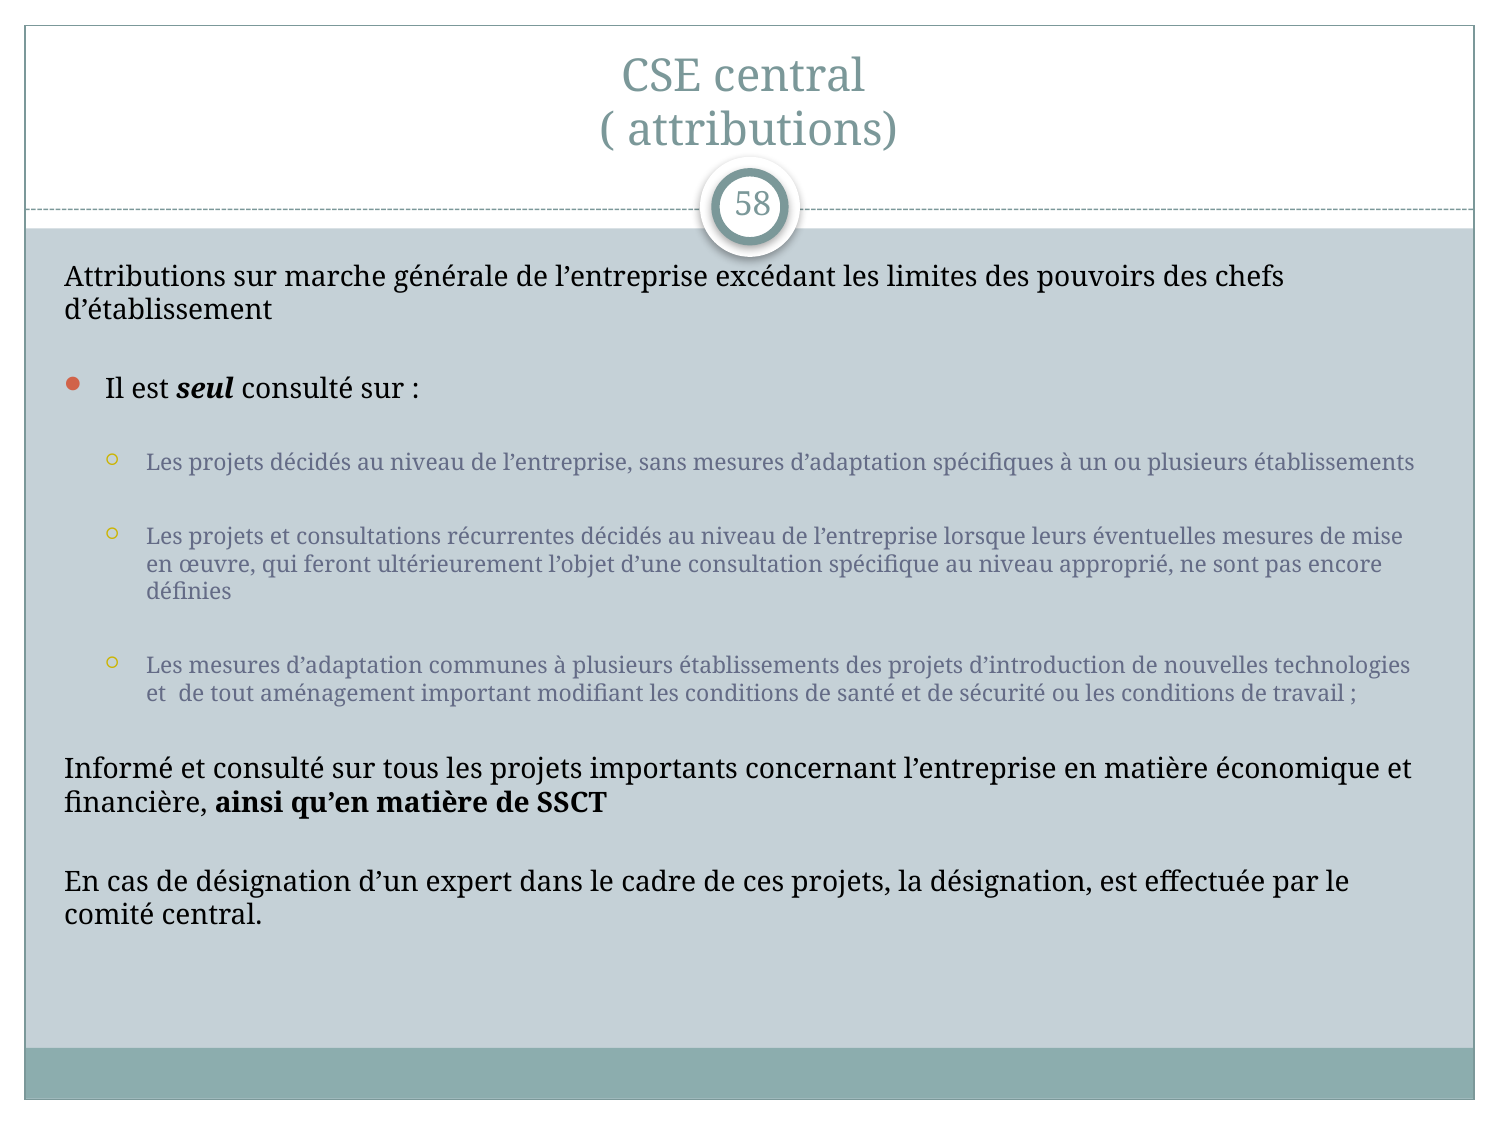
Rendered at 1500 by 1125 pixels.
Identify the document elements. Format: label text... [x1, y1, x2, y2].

list Attributions sur marche générale de l’entreprise excédant les limites des pouvoirs des chefs d’établissement Il est seul consulté sur : Les projets décidés au niveau de l’entreprise, sans mesures d’adaptation spécifiques à un ou plusieurs établissements Les projets et consultations récurrentes décidés au niveau de l’entreprise lorsque leurs éventuelles mesures de mise en œuvre, qui feront ultérieurement l’objet d’une consultation spécifique au niveau approprié, ne sont pas encore définies Les mesures d’adaptation communes à plusieurs établissements des projets d’introduction de nouvelles technologies et de tout aménagement important modifiant les conditions de santé et de sécurité ou les conditions de travail ; Informé et consulté sur tous les projets importants concernant l’entreprise en matière économique et financière, ainsi qu’en matière de SSCT En cas de désignation d’un expert dans le cadre de ces projets, la désignation, est effectuée par le comité central. [49, 250, 1445, 1001]
slide_number 58 [715, 168, 791, 241]
title CSE central ( attributions) [49, 37, 1450, 162]
